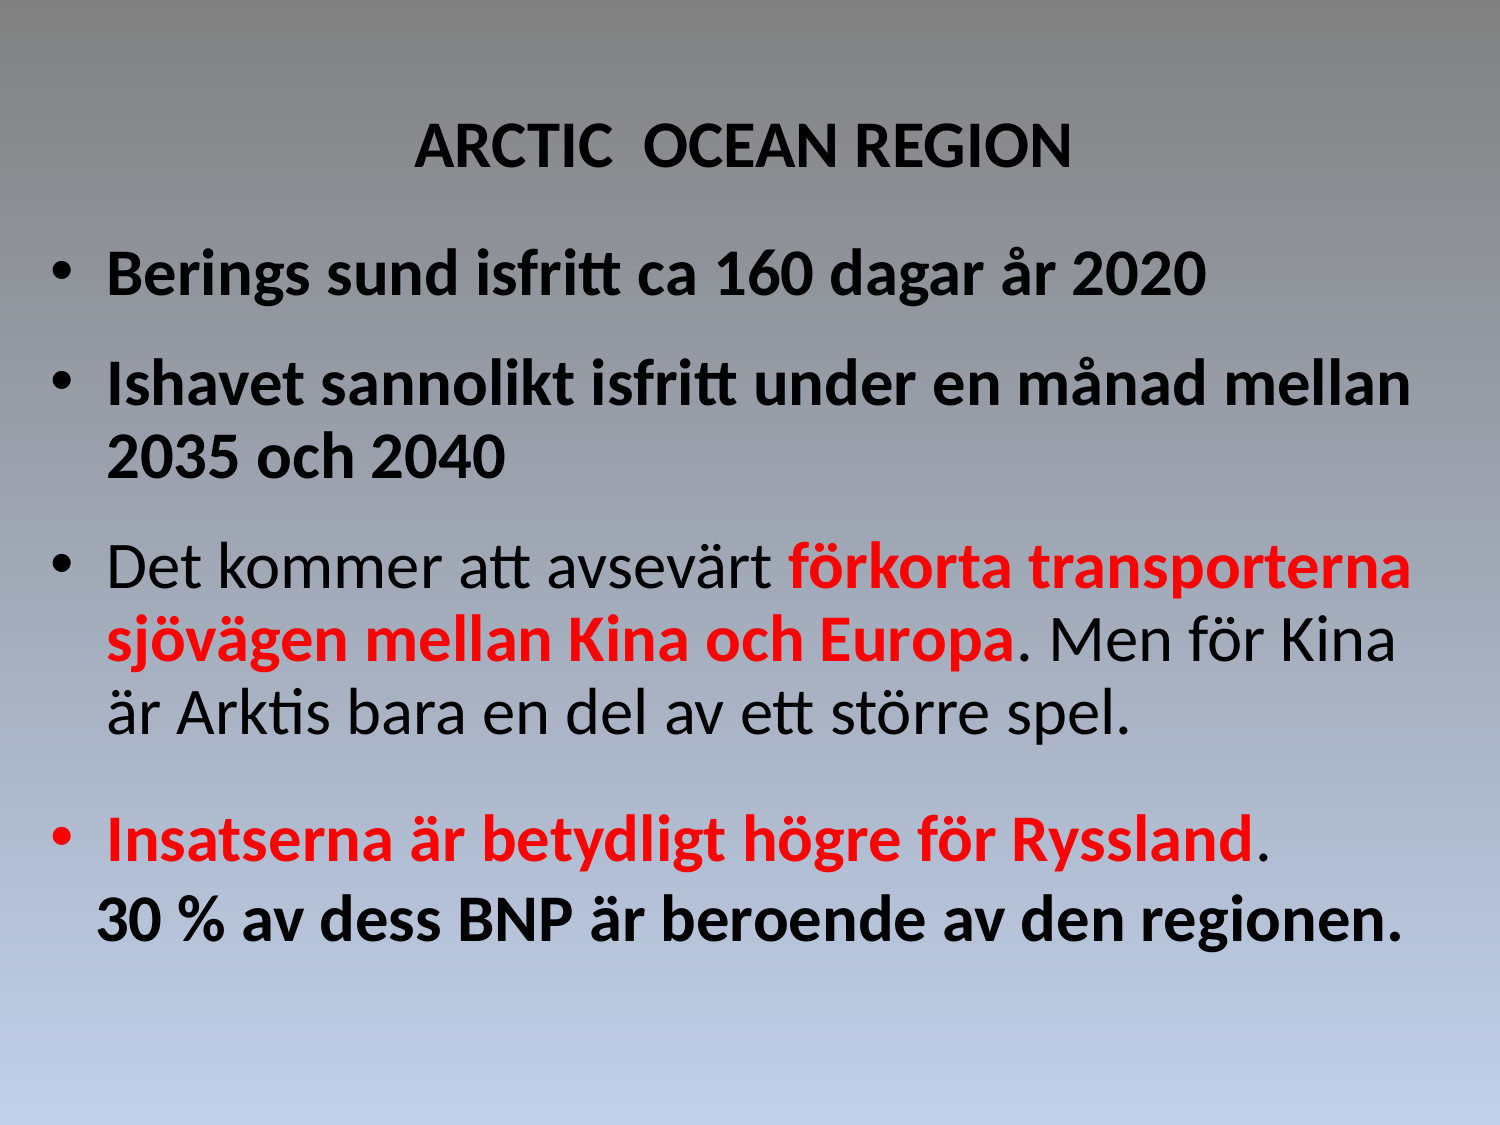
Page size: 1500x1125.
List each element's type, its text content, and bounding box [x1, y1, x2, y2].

list ARCTIC OCEAN REGION Berings sund isfritt ca 160 dagar år 2020 Ishavet sannolikt isfritt under en månad mellan 2035 och 2040 Det kommer att avsevärt förkorta transporterna sjövägen mellan Kina och Europa. Men för Kina är Arktis bara en del av ett större spel. Insatserna är betydligt högre för Ryssland. 30 % av dess BNP är beroende av den regionen. [35, 93, 1454, 1067]
